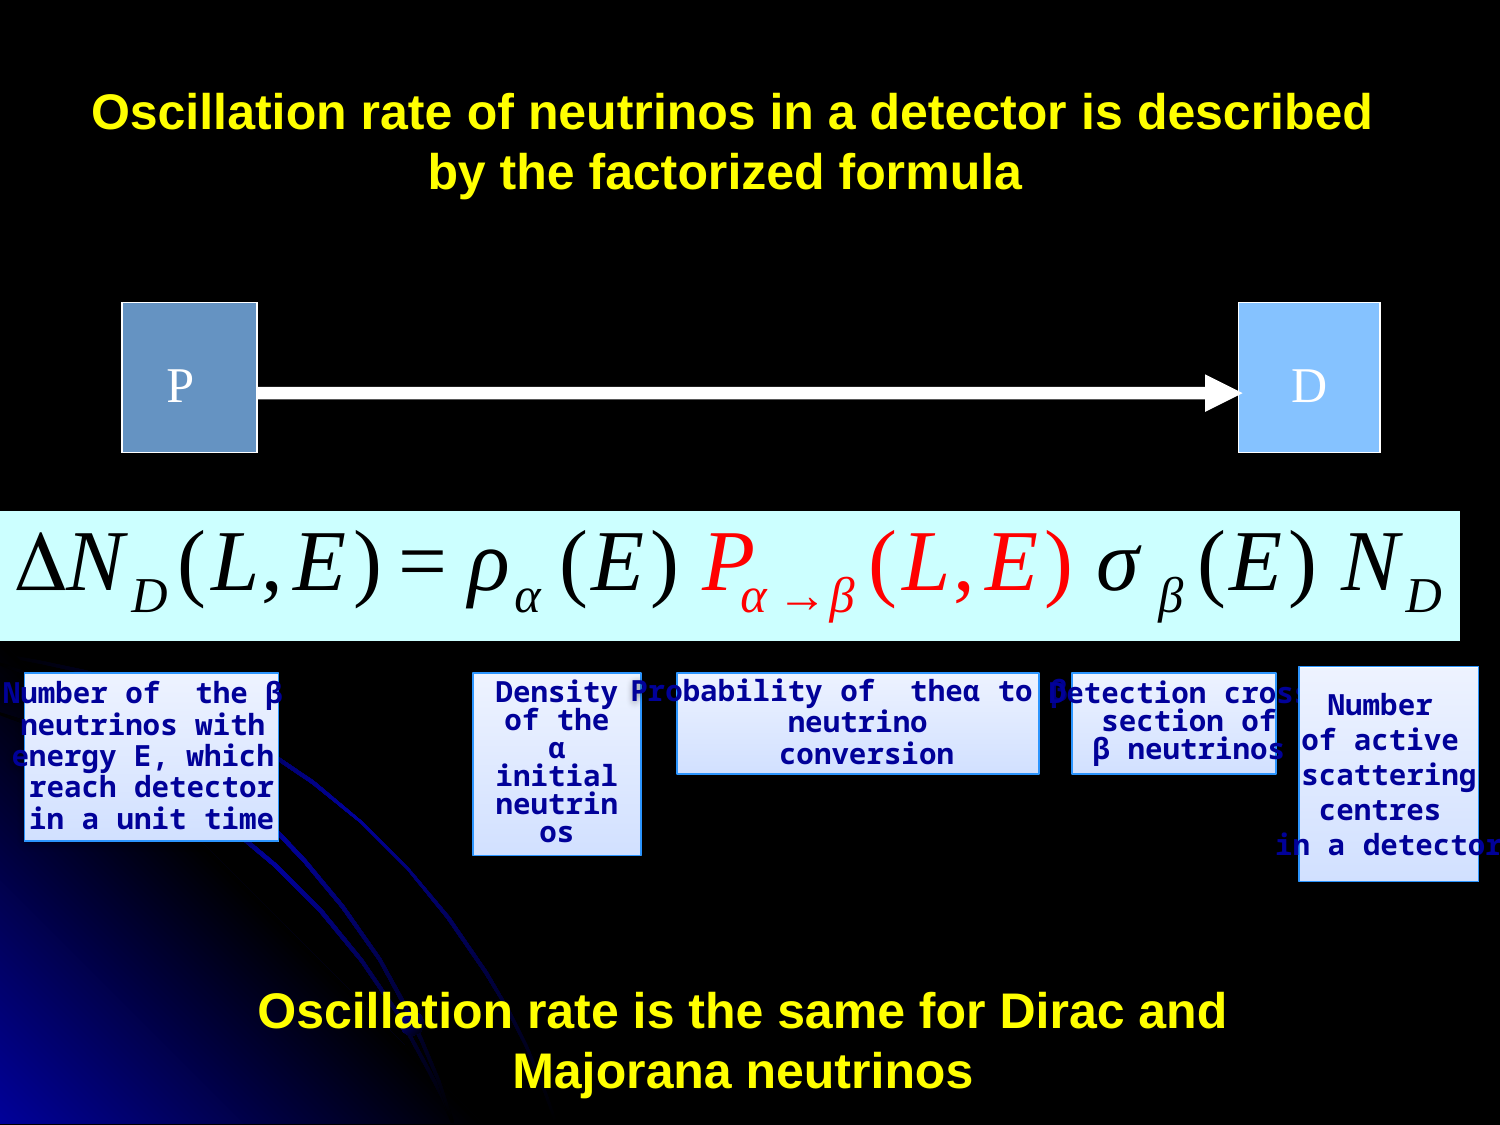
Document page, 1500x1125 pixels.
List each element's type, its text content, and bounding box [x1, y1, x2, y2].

text_box D [1276, 345, 1343, 420]
text_box Oscillation rate of neutrinos in a detector is described by the factorized formula [49, 72, 1415, 207]
text_box [257, 386, 1243, 400]
text_box Oscillation rate is the same for Dirac and Majorana neutrinos [209, 970, 1277, 1106]
text_box Number of the β neutrinos with energy E, which reach detector in a unit time [24, 672, 279, 842]
text_box Detection cross section of β neutrinos [1071, 672, 1277, 775]
text_box [1238, 302, 1381, 453]
text_box P [151, 345, 240, 420]
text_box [0, 510, 1461, 642]
text_box [121, 302, 258, 453]
text_box Number of active scattering centres in a detector [1298, 666, 1479, 882]
text_box Density of the α initial neutrinos [472, 672, 642, 856]
text_box Probability of theα to β neutrino conversion [676, 672, 1040, 775]
